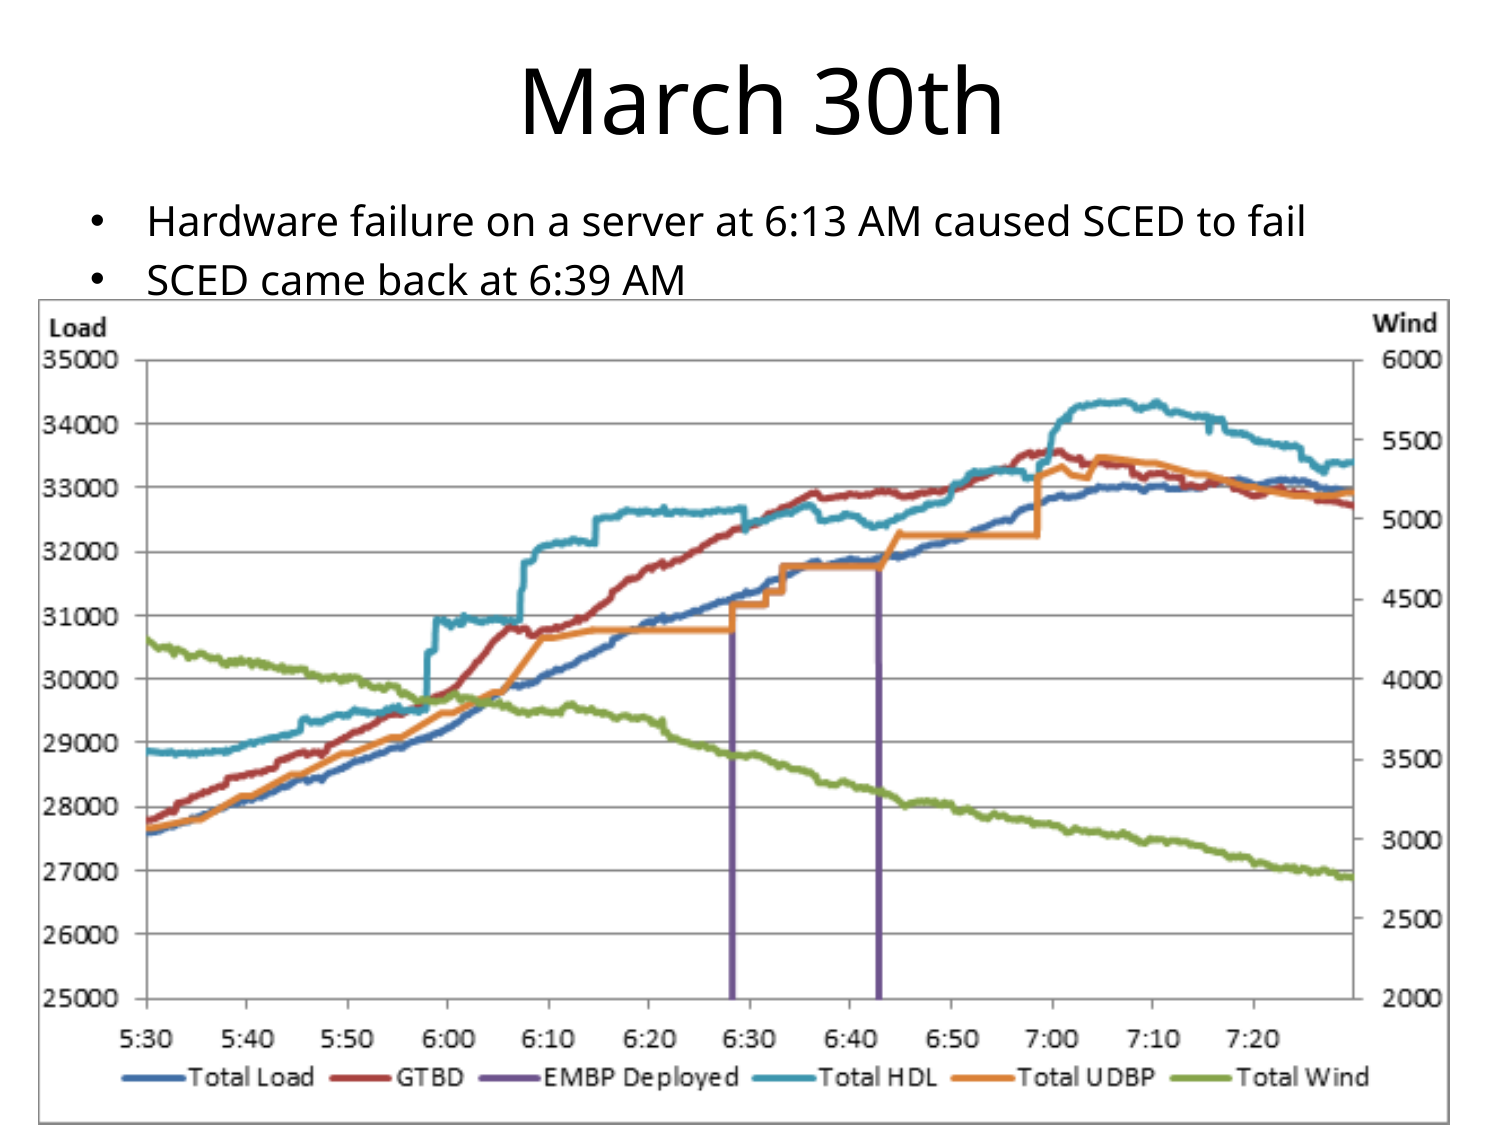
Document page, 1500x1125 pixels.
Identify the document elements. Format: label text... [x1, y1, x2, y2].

title March 30th [87, 4, 1438, 192]
picture [38, 299, 1451, 1125]
list Hardware failure on a server at 6:13 AM caused SCED to fail SCED came back at 6:39 AM [75, 187, 1425, 297]
